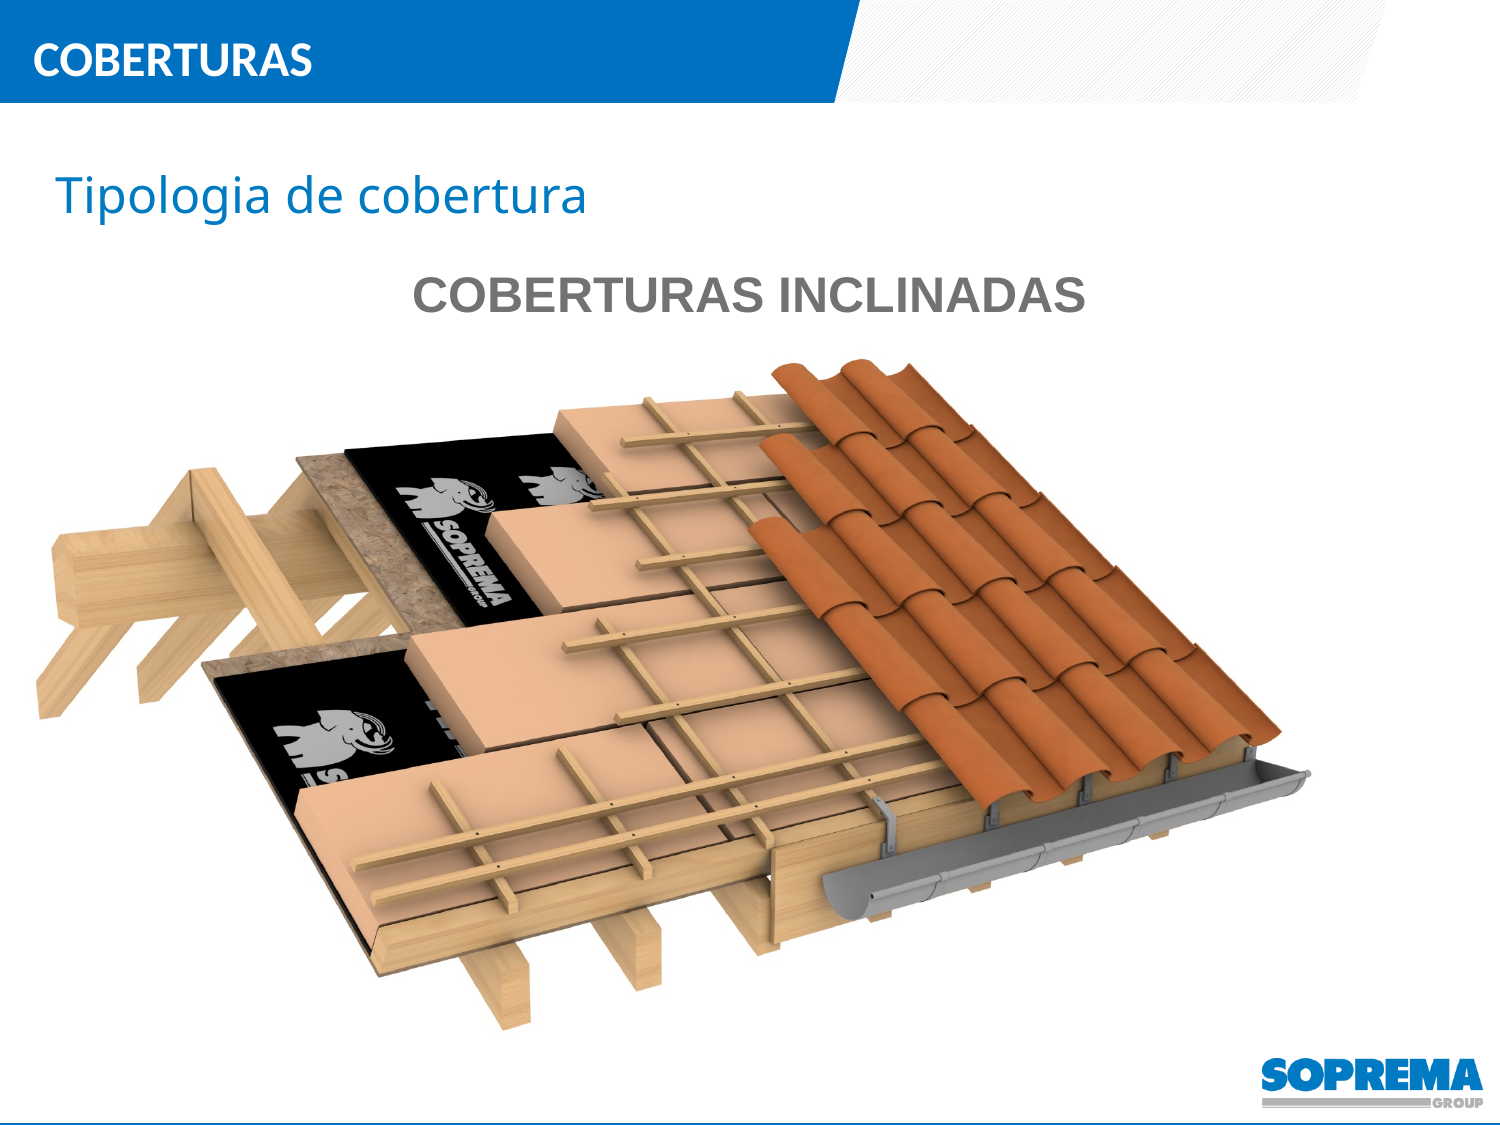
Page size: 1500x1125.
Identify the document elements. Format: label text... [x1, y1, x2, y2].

text_box Tipologia de cobertura [41, 155, 1388, 231]
picture [1262, 1058, 1483, 1108]
picture [15, 337, 1330, 1047]
text_box COBERTURAS [18, 19, 481, 94]
text_box COBERTURAS INCLINADAS [0, 255, 1500, 330]
